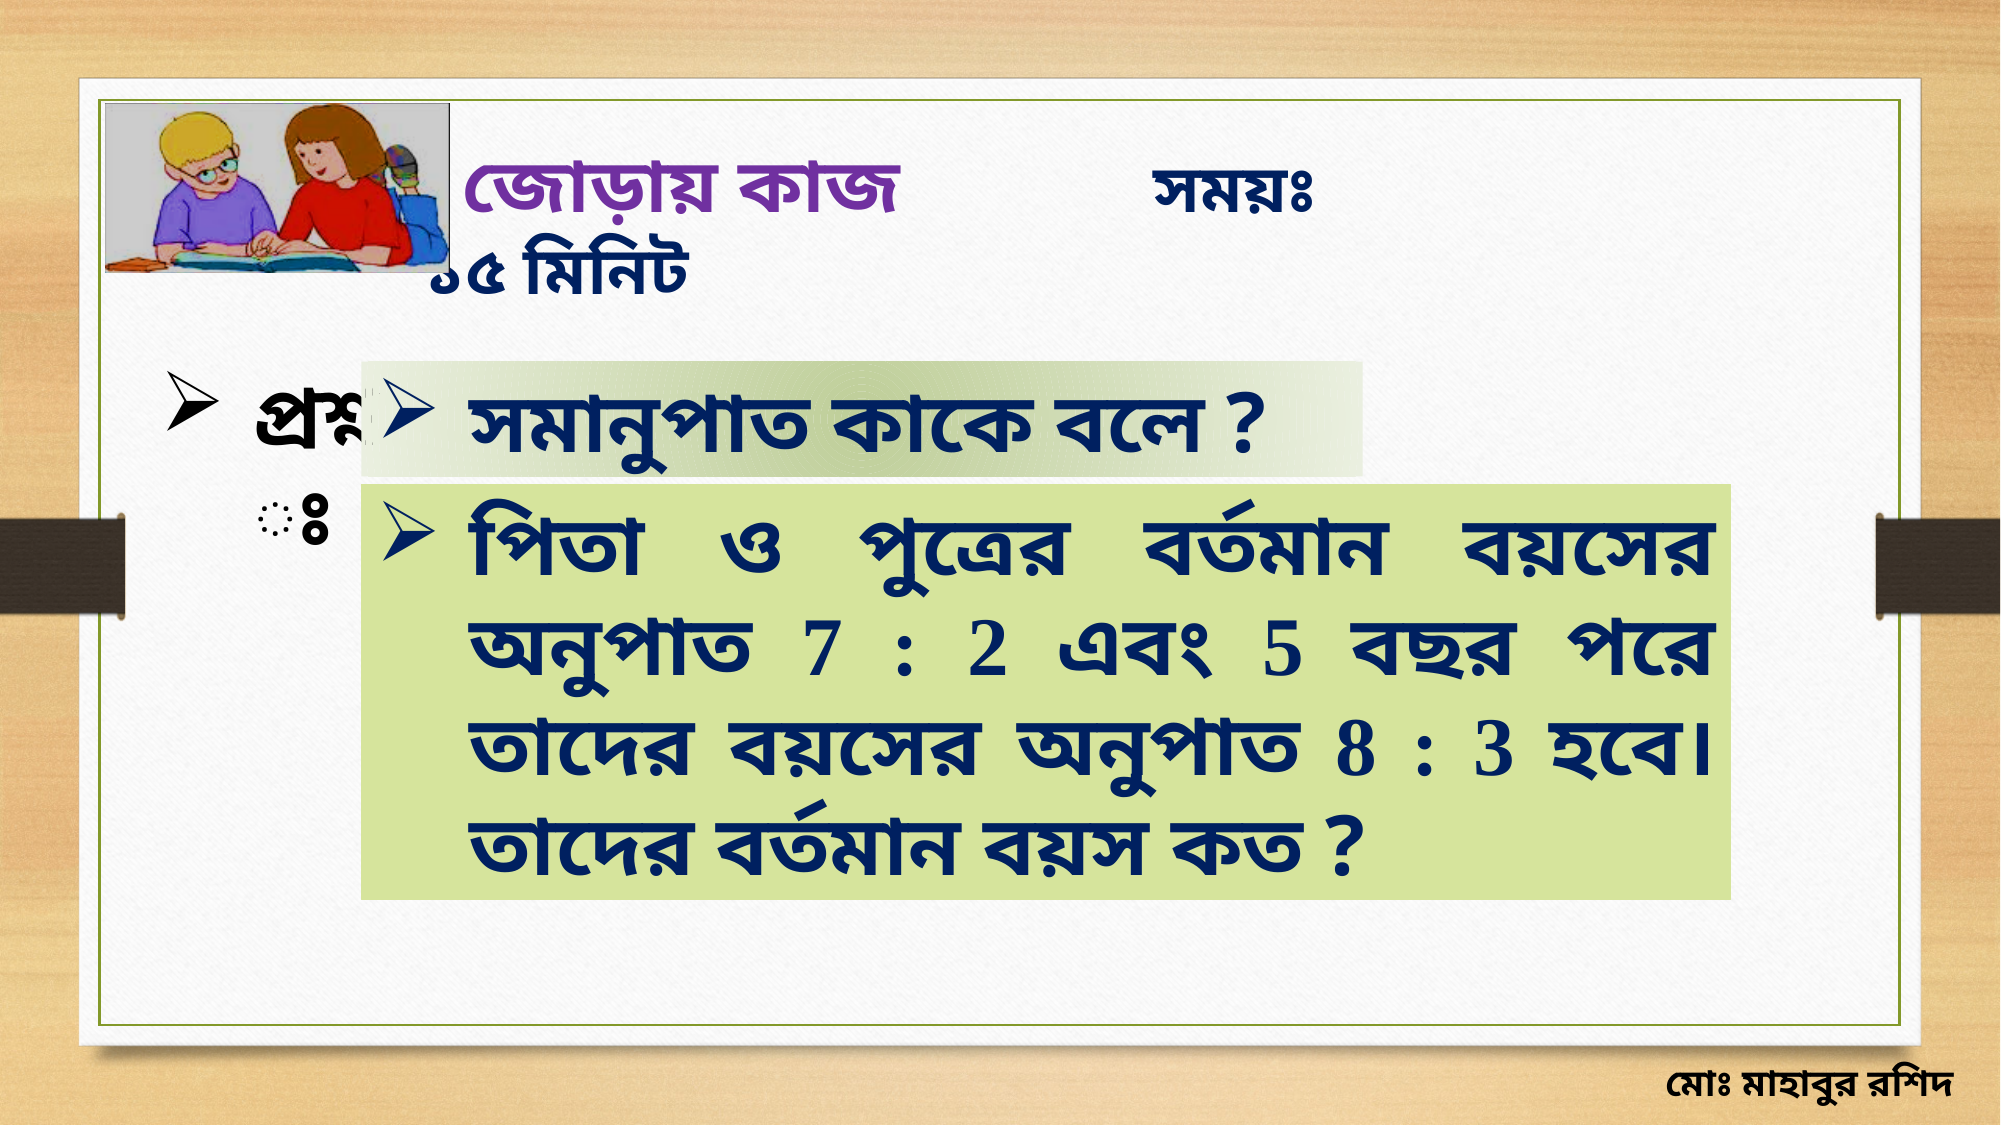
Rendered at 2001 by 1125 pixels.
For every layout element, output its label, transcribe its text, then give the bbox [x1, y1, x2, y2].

text_box সমানুপাত কাকে বলে ? [361, 361, 1363, 477]
text_box প্রশ্নঃ [146, 354, 410, 570]
text_box মোঃ মাহাবুর রশিদ [1619, 1051, 2000, 1111]
text_box জোড়ায় কাজ সময়ঃ ১৫ মিনিট [409, 130, 1382, 316]
text_box পিতা ও পুত্রের বর্তমান বয়সের অনুপাত 7 : 2 এবং 5 বছর পরে তাদের বয়সের অনুপাত 8 : 3 হবে। তাদের বর্তমান বয়স কত ? [360, 483, 1732, 900]
picture [0, 0, 2001, 1125]
